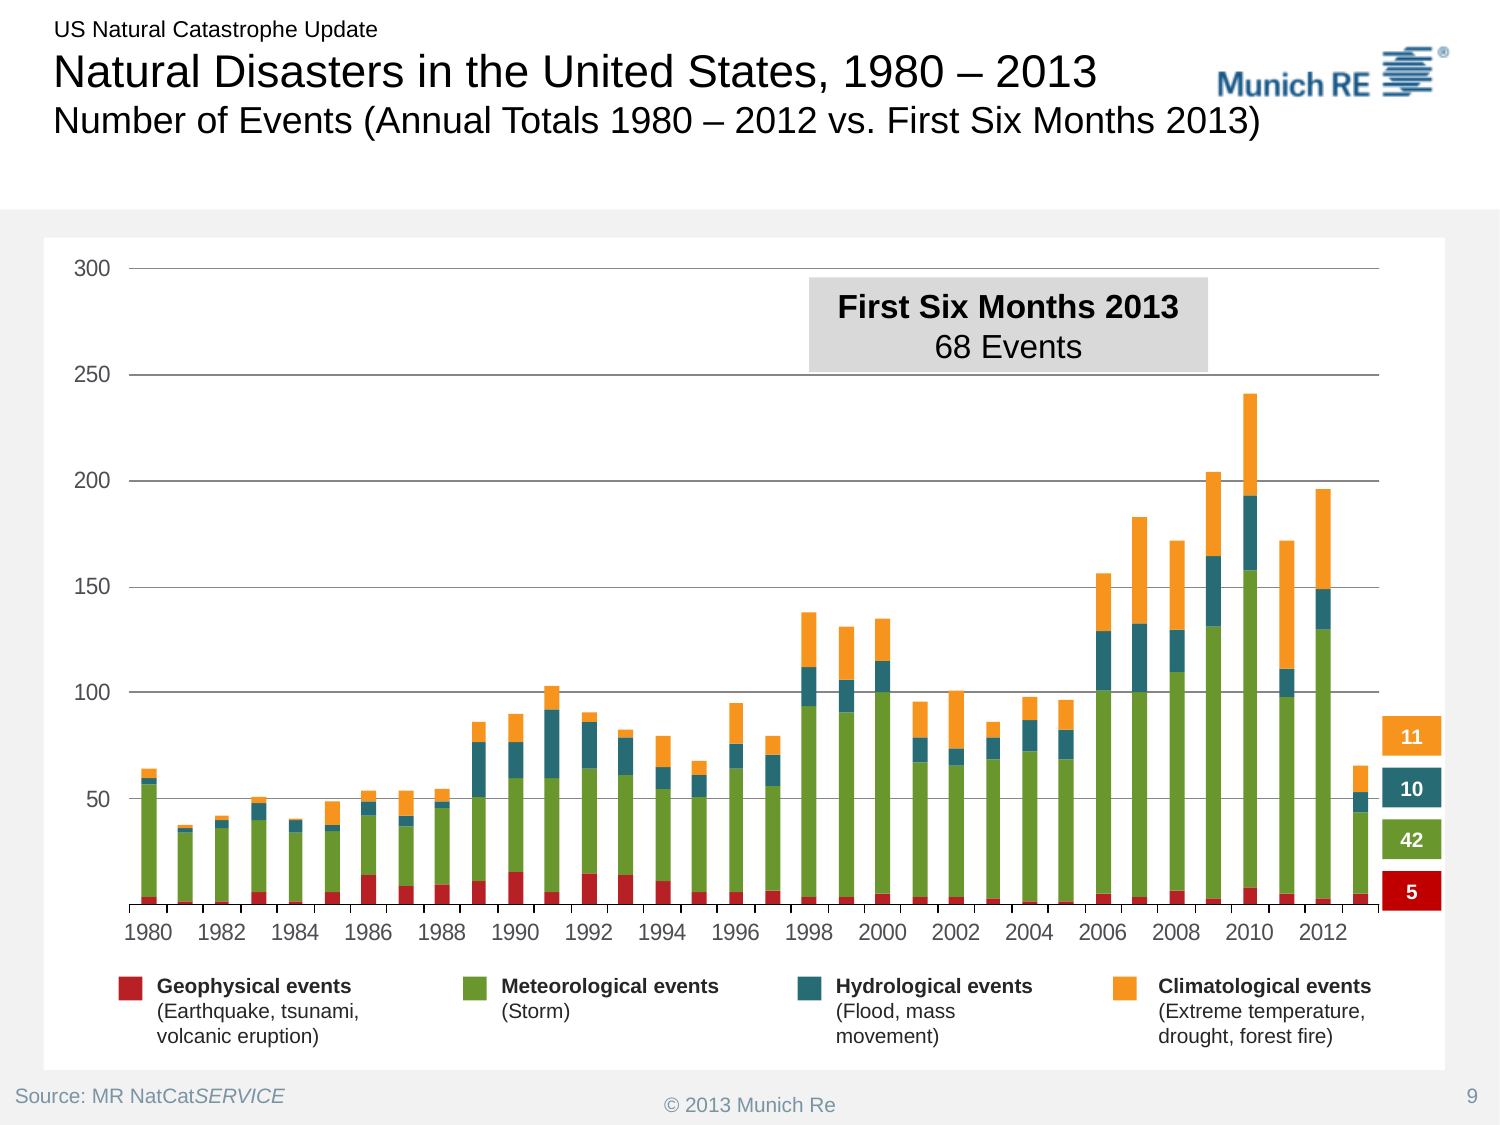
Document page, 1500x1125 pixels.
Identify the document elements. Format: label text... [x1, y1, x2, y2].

text_box 10 [1404, 767, 1442, 808]
text_box 42 [1404, 819, 1442, 860]
text_box [41, 235, 1447, 1072]
text_box 11 [1404, 716, 1442, 756]
title Natural Disasters in the United States, 1980 – 2013 Number of Events (Annual Totals 1980 – 2012 vs. First Six Months 2013) [53, 41, 1465, 160]
text_box 9 [1380, 1075, 1493, 1116]
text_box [118, 964, 1446, 1056]
text_box US Natural Catastrophe Update [54, 6, 379, 50]
text_box Source: MR NatCatSERVICE [0, 1075, 475, 1116]
picture [52, 207, 1400, 965]
text_box 5 [1404, 871, 1442, 911]
